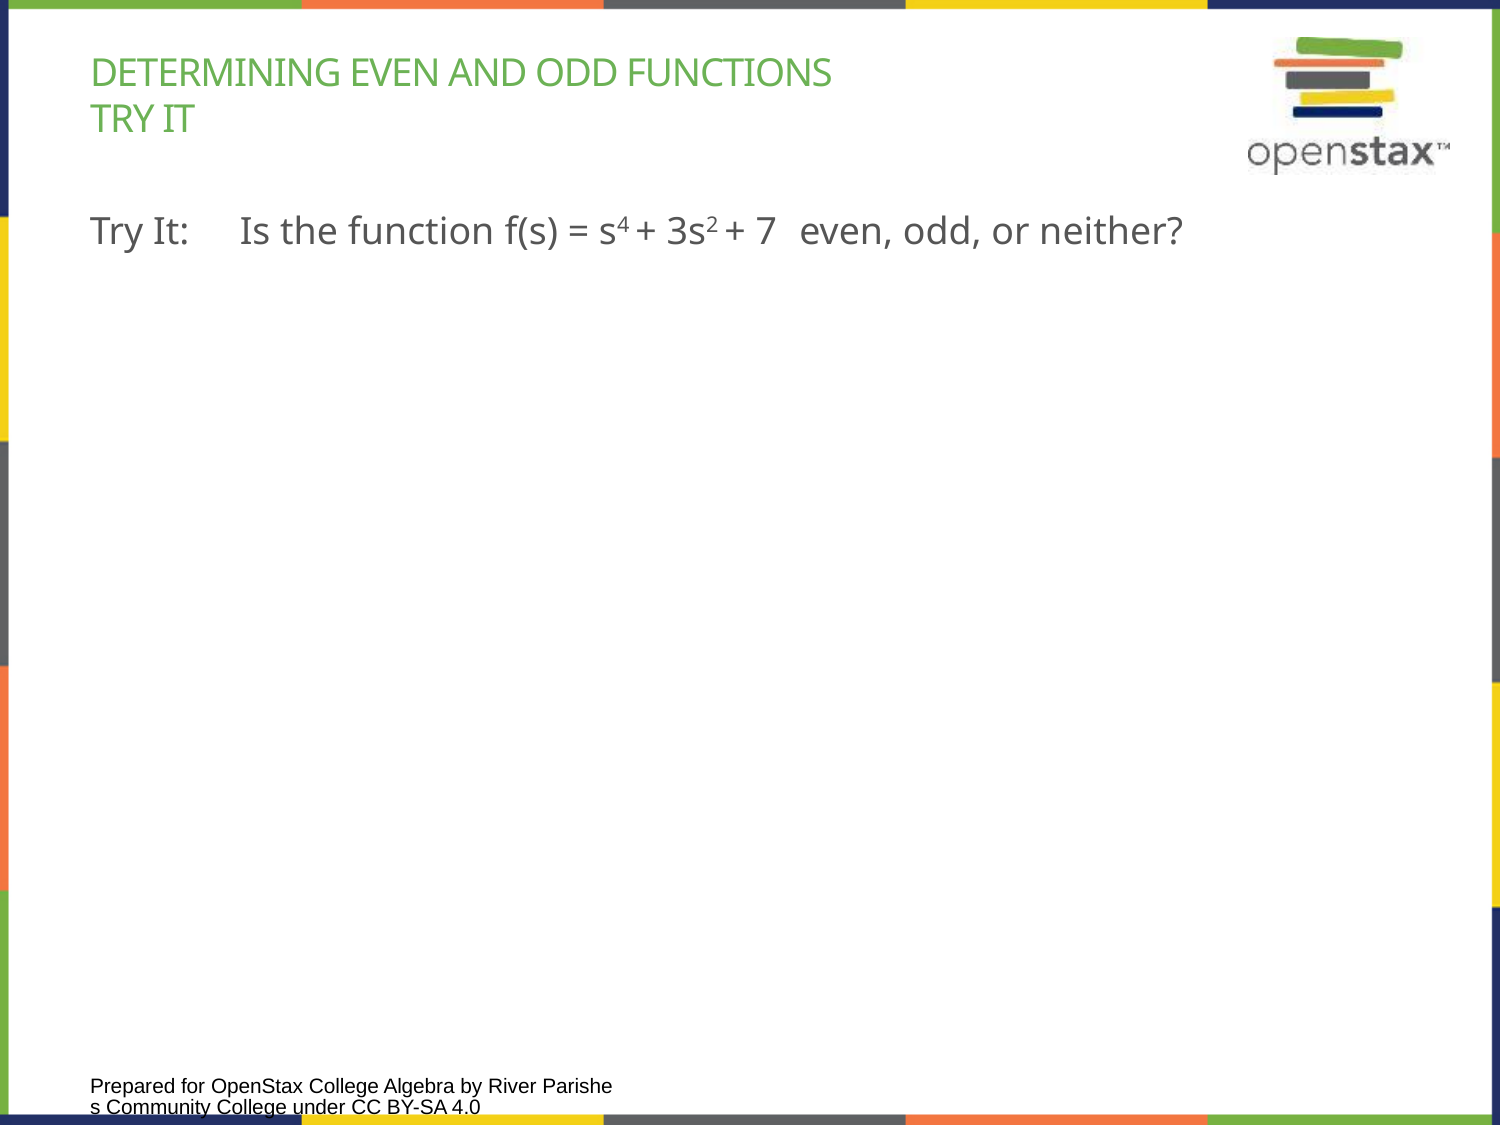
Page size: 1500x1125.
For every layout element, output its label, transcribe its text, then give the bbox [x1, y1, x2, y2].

footer Prepared for OpenStax College Algebra by River Parishes Community College under CC BY-SA 4.0 [75, 1065, 638, 1112]
text_box Try It: Is the function f(s) = s4 + 3s2 + 7 even, odd, or neither? [75, 199, 1398, 259]
picture [0, 0, 1500, 1125]
title Determining Even and Odd Functions try it [75, 39, 1246, 148]
